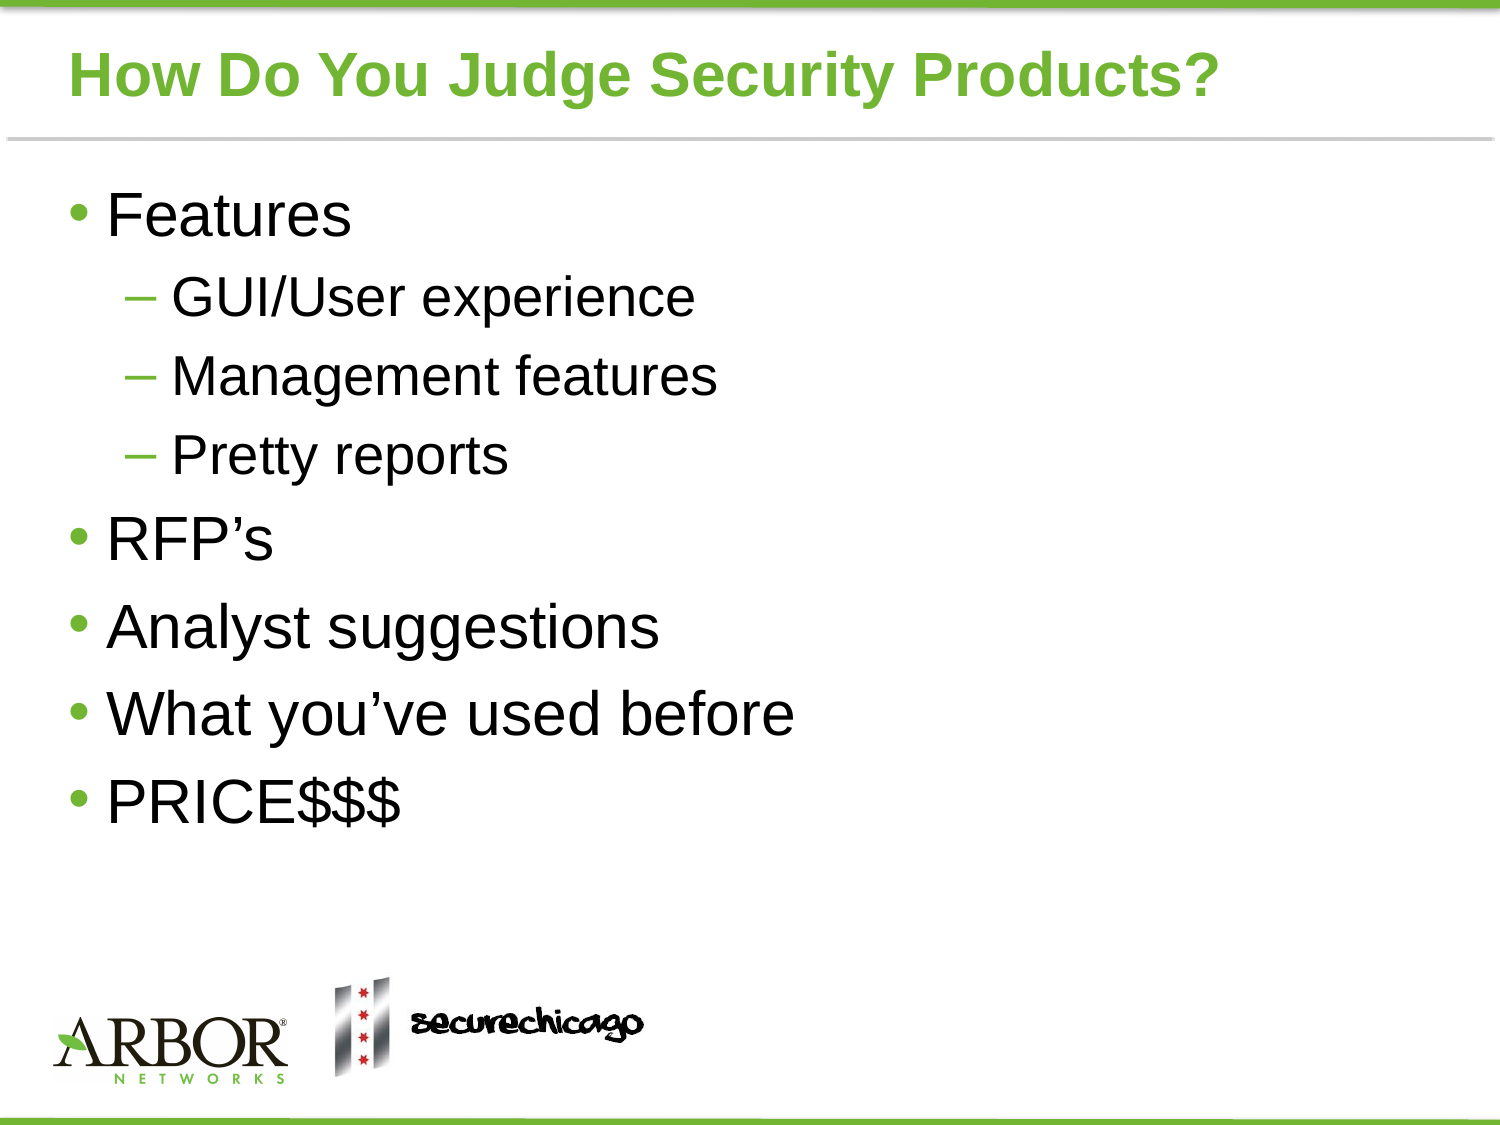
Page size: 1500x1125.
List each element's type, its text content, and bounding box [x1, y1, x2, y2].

picture [6, 137, 1495, 141]
picture [53, 1017, 288, 1084]
picture [324, 965, 652, 1096]
list Features GUI/User experience Management features Pretty reports RFP’s Analyst suggestions What you’ve used before PRICE$$$ [53, 166, 1447, 879]
title How Do You Judge Security Products? [53, 25, 1447, 117]
